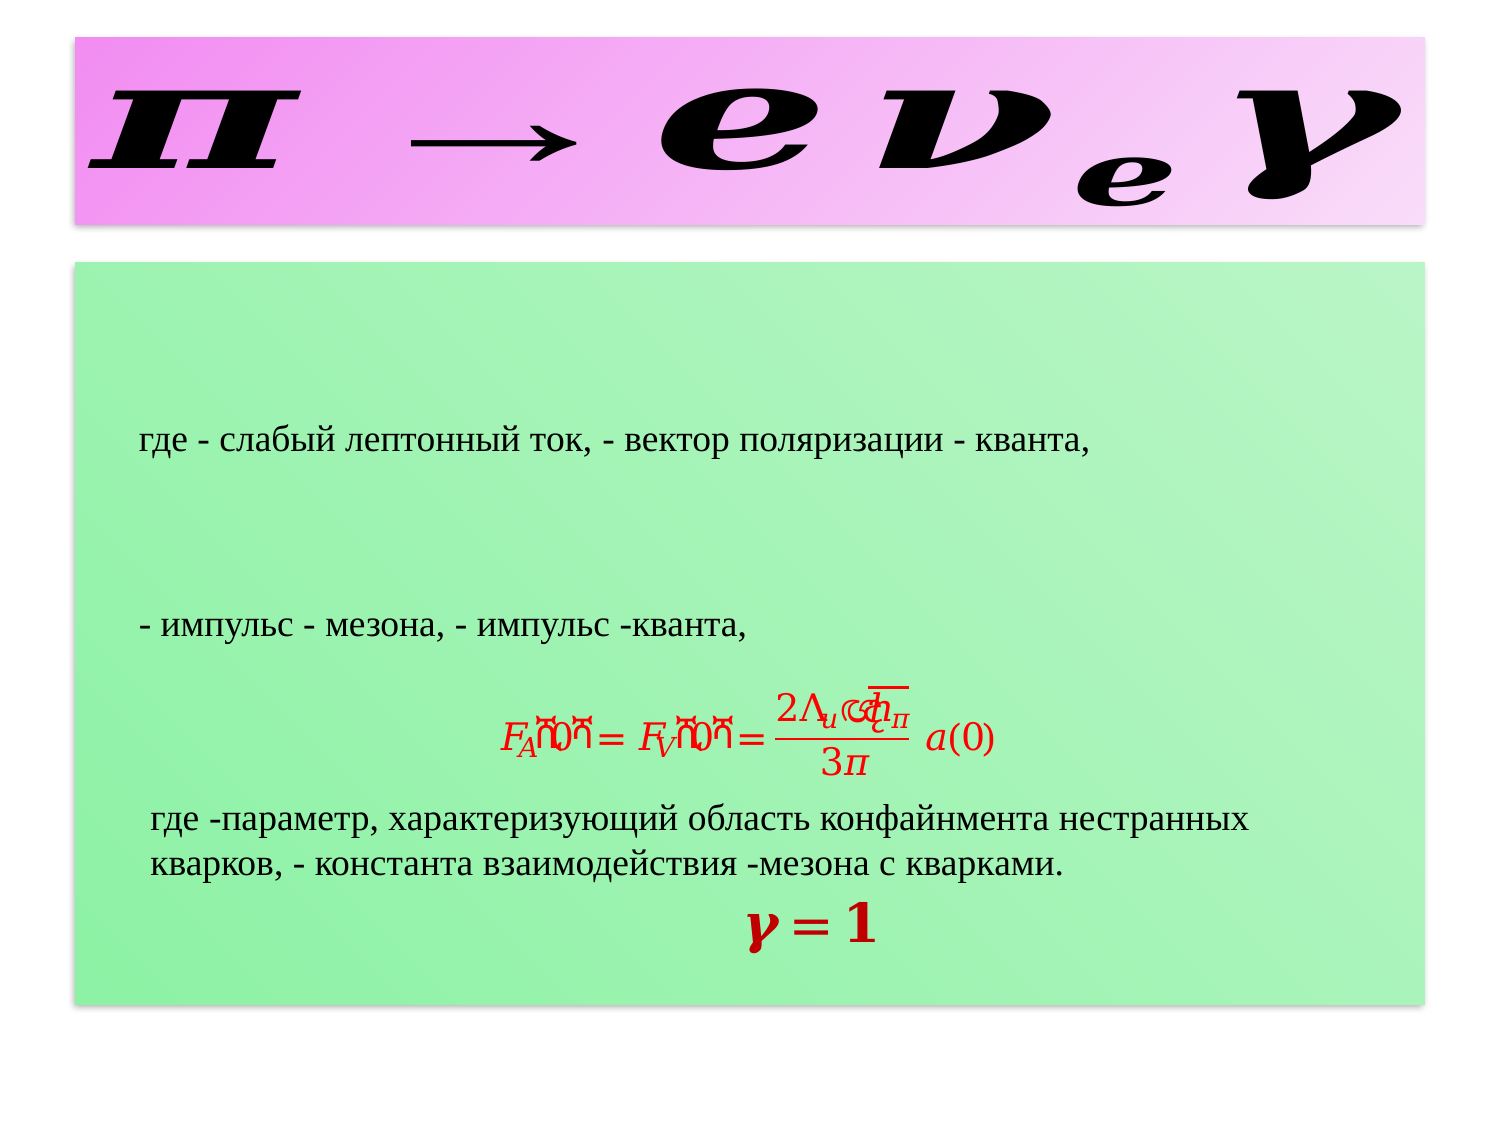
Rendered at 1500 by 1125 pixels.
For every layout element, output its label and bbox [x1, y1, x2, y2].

picture [241, 890, 1386, 955]
picture [306, 677, 1194, 776]
